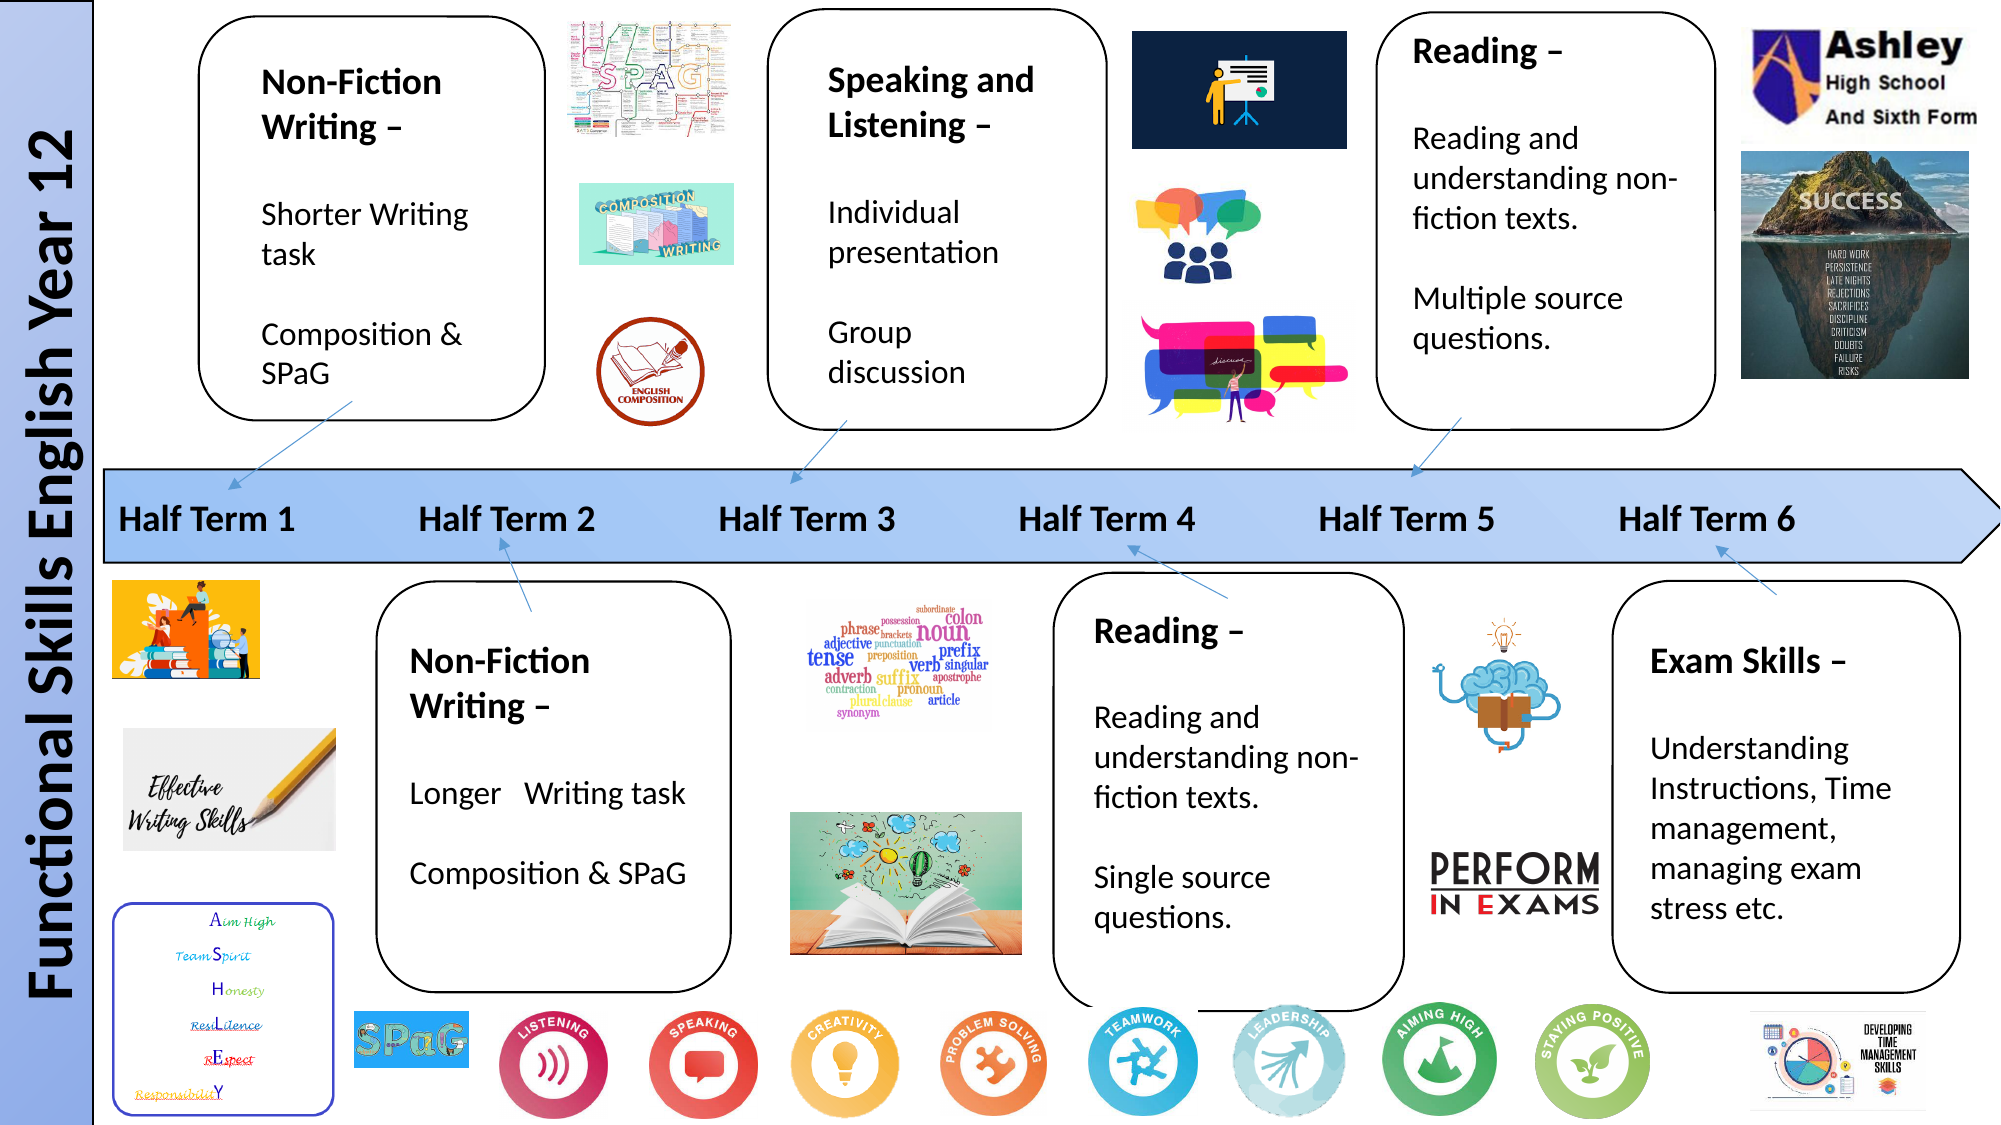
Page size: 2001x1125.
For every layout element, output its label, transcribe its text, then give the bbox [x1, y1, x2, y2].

picture [806, 599, 992, 732]
text_box [1406, 11, 1686, 18]
picture [1226, 998, 1355, 1124]
picture [123, 728, 336, 851]
text_box Functional Skills English Year 12 [0, 0, 94, 1125]
text_box Non-Fiction Writing – Shorter Writing task Composition & SPaG [246, 49, 511, 399]
picture [112, 580, 260, 679]
picture [649, 1010, 758, 1119]
text_box [1375, 24, 1717, 431]
picture [790, 812, 1022, 955]
picture [499, 1010, 608, 1119]
picture [940, 1010, 1047, 1116]
text_box Reading – Reading and understanding non-fiction texts. Multiple source questions. [1397, 18, 1704, 409]
text_box Exam Skills – Understanding Instructions, Time management, managing exam stress etc. [1635, 628, 1918, 934]
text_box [1715, 545, 1777, 595]
picture [592, 313, 708, 429]
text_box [1126, 545, 1228, 599]
picture [1117, 171, 1356, 433]
text_box [1228, 571, 1405, 834]
text_box Half Term 1 Half Term 2 Half Term 3 Half Term 4 Half Term 5 Half Term 6 [102, 468, 2000, 564]
picture [1429, 849, 1601, 917]
text_box [375, 580, 732, 994]
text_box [499, 537, 532, 612]
picture [1132, 31, 1347, 149]
text_box Speaking and Listening – Individual presentation Group discussion [813, 47, 1056, 398]
text_box [197, 15, 546, 422]
text_box Reading – Reading and understanding non-fiction texts. Single source questions. [1078, 598, 1377, 943]
picture [567, 20, 731, 137]
picture [1412, 598, 1586, 772]
picture [779, 998, 915, 1124]
text_box [766, 8, 1108, 431]
picture [1382, 1002, 1497, 1116]
picture [110, 899, 337, 1119]
picture [354, 1010, 469, 1068]
picture [1088, 1007, 1198, 1116]
picture [1535, 1004, 1650, 1119]
text_box [1052, 571, 1388, 1013]
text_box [227, 401, 353, 490]
text_box [1611, 579, 1962, 994]
picture [1736, 151, 1969, 379]
picture [1741, 27, 1977, 144]
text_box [1410, 417, 1462, 478]
text_box Non-Fiction Writing – Longer Writing task Composition & SPaG [394, 628, 704, 899]
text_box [790, 420, 848, 485]
picture [1749, 1011, 1926, 1111]
table_header [1080, 834, 1409, 995]
picture [579, 183, 734, 265]
